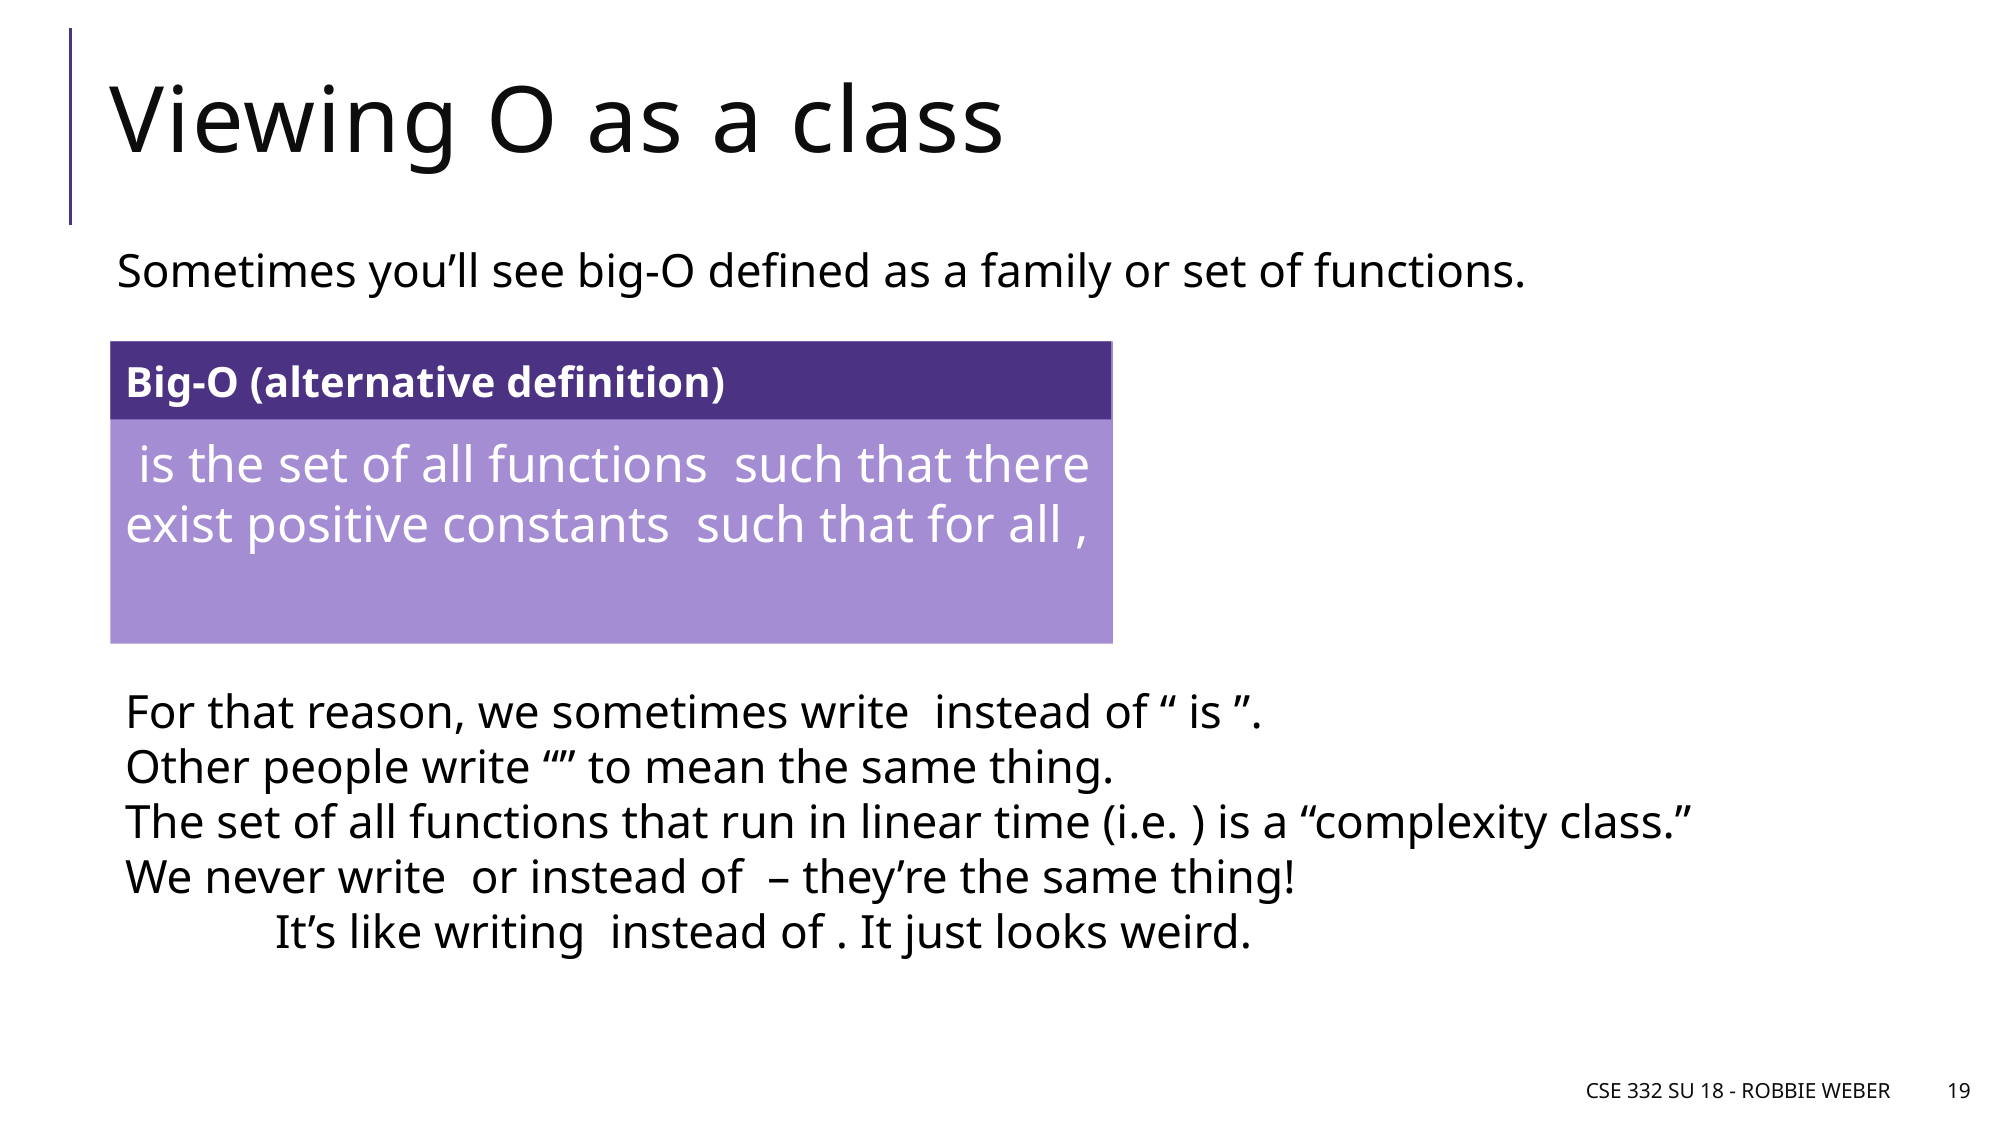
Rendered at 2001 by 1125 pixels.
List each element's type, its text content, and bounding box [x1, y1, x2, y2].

title Viewing O as a class [94, 43, 1930, 210]
list Sometimes you’ll see big-O defined as a family or set of functions. [94, 240, 1930, 398]
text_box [110, 341, 1114, 644]
footer CSE 332 SU 18 - Robbie Weber [937, 1069, 1906, 1115]
slide_number 19 [1916, 1069, 1986, 1115]
